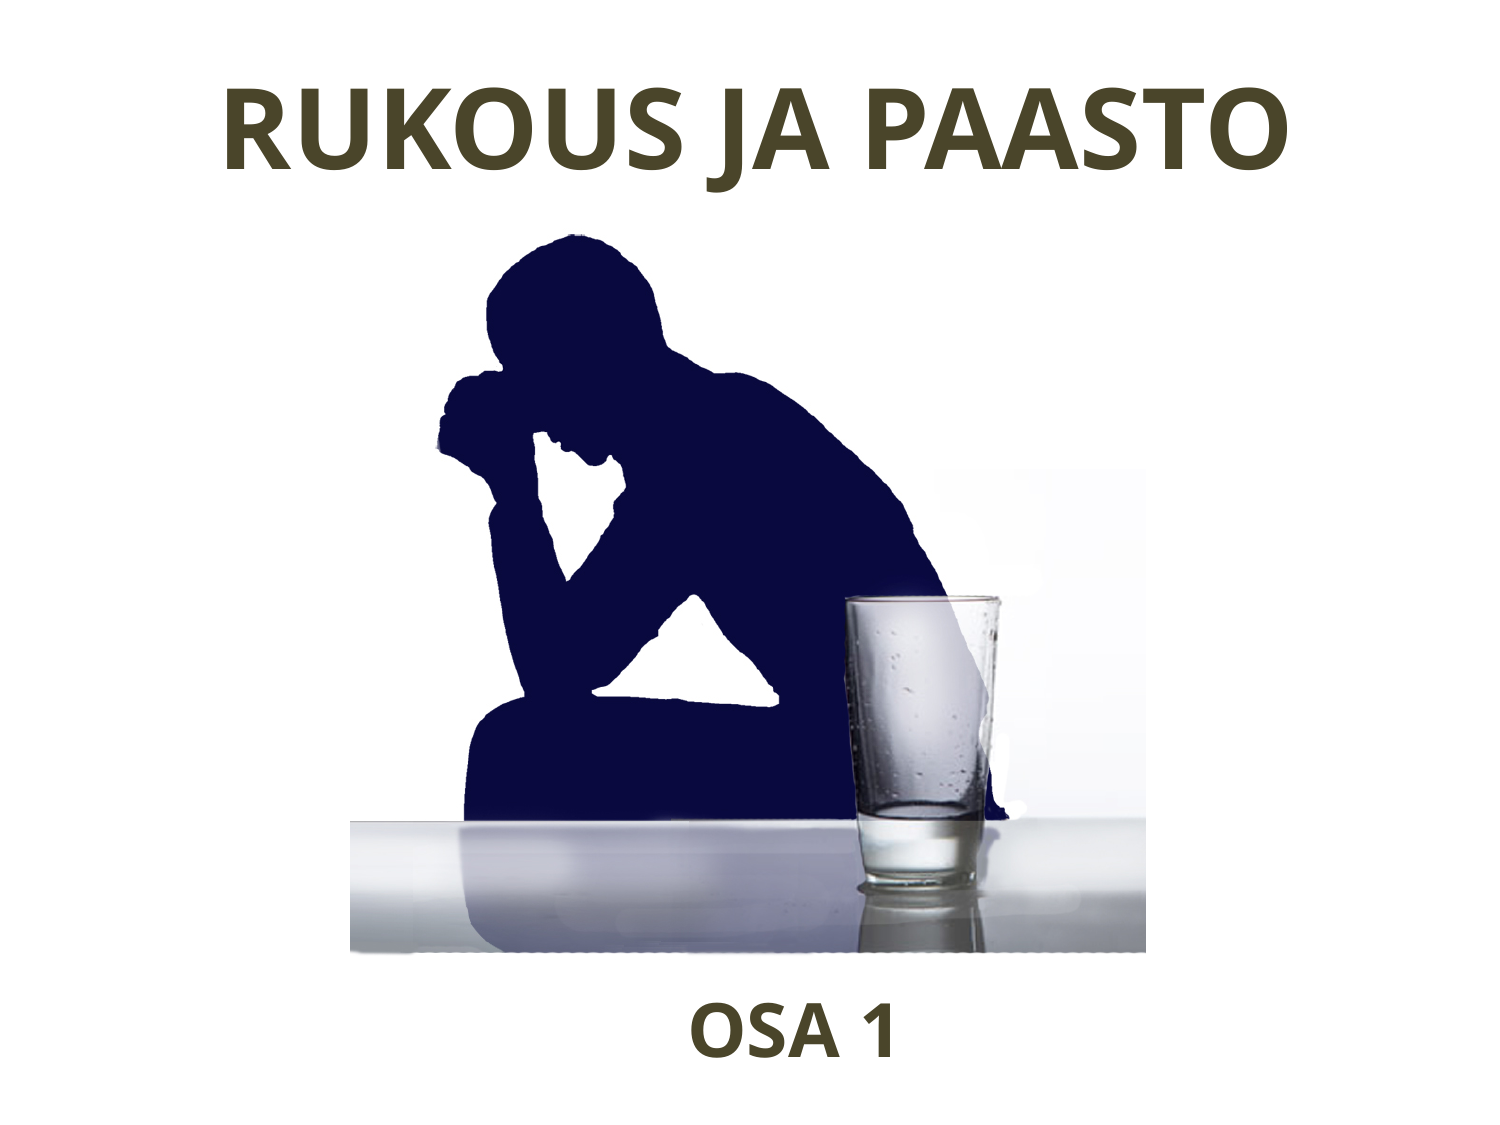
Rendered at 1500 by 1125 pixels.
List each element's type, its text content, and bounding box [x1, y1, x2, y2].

picture [349, 212, 1147, 976]
text_box RUKOUS JA PAASTO [62, 49, 1450, 290]
text_box OSA 1 [672, 984, 918, 1080]
